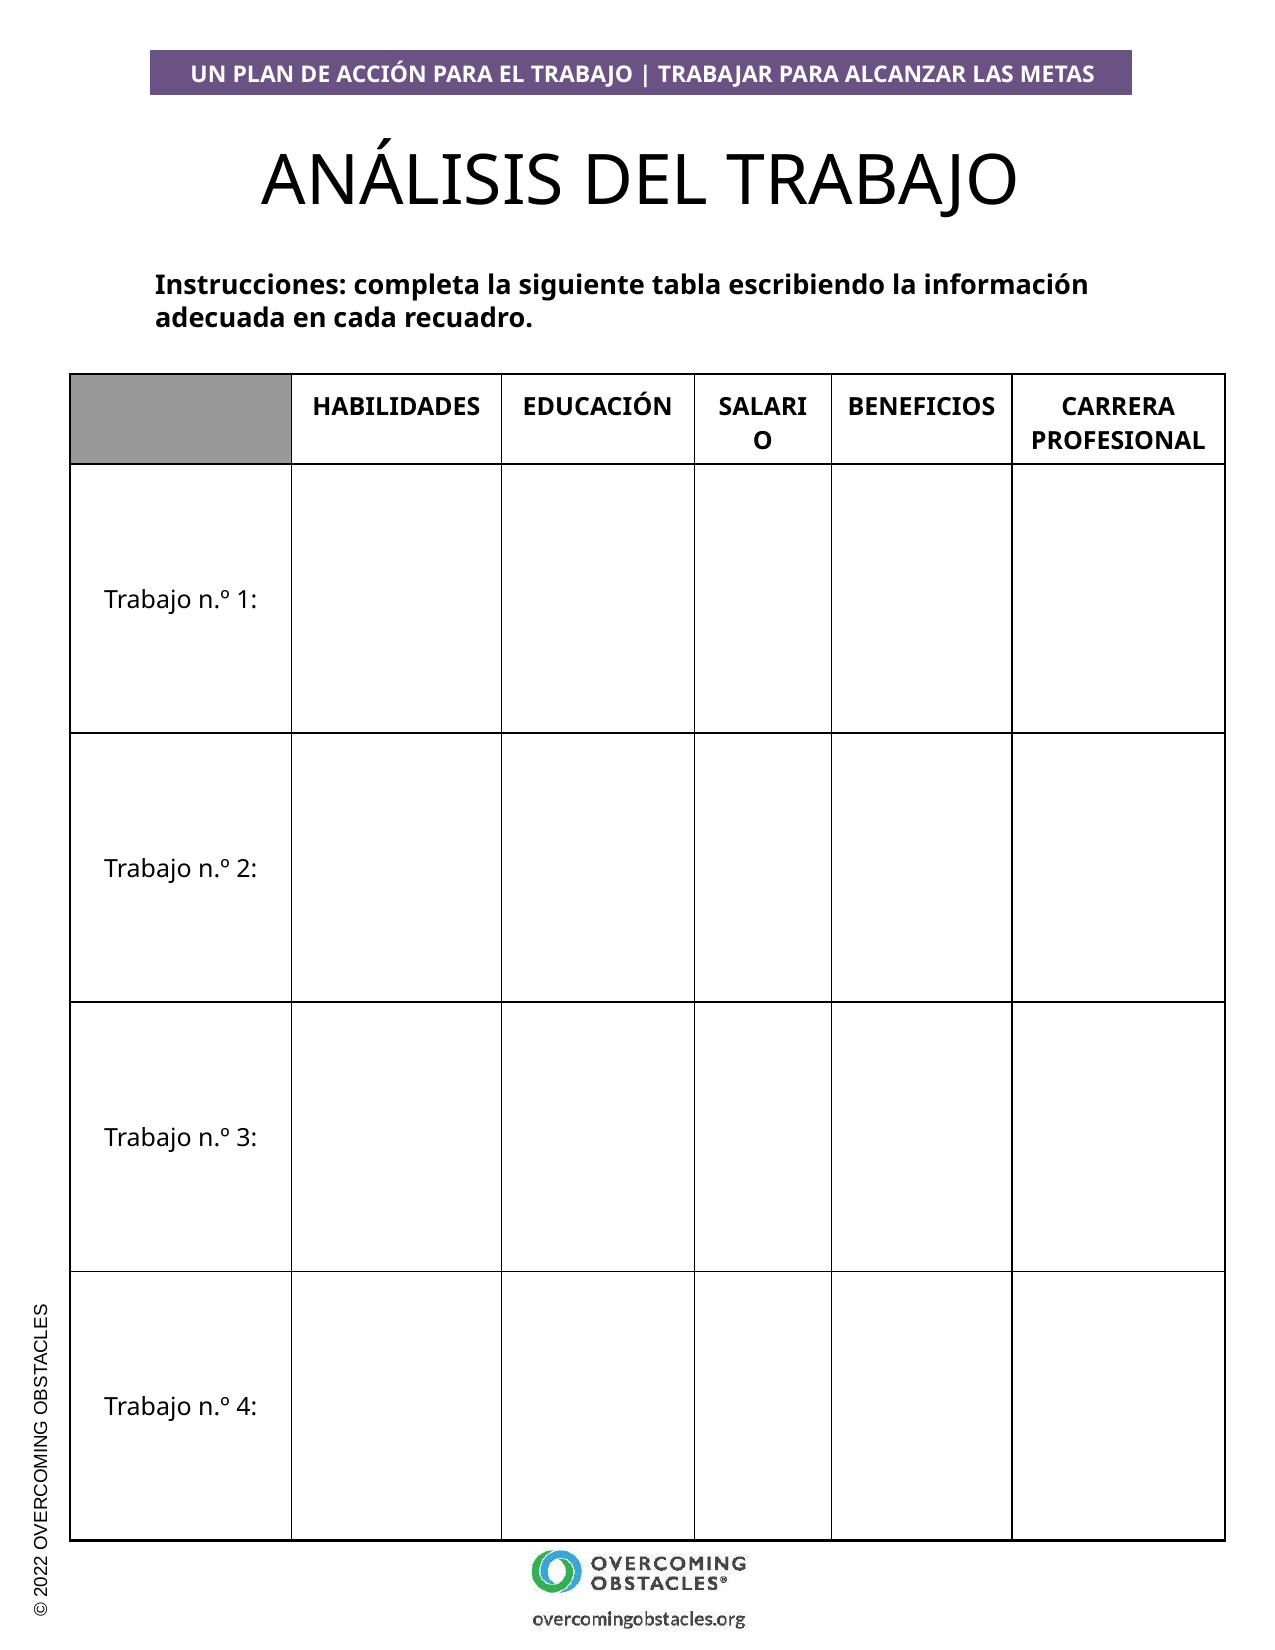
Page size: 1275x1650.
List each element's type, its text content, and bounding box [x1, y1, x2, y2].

table_cell [1013, 734, 1224, 1001]
table_cell [502, 734, 694, 1001]
table_cell [695, 1003, 831, 1271]
picture [516, 1529, 766, 1650]
table_cell [292, 1272, 501, 1539]
table_cell [695, 734, 831, 1001]
table_cell [832, 734, 1011, 1001]
table_header HABILIDADES [292, 375, 501, 463]
table_cell [502, 465, 694, 732]
table_cell [695, 465, 831, 732]
table_cell Trabajo n.º 2: [71, 734, 291, 1001]
table_cell [1013, 1003, 1224, 1271]
table_cell Trabajo n.º 4: [71, 1272, 291, 1539]
table_cell [832, 1272, 1011, 1539]
text_box UN PLAN DE ACCIÓN PARA EL TRABAJO | TRABAJAR PARA ALCANZAR LAS METAS [140, 45, 1146, 101]
table_header SALARIO [695, 375, 831, 463]
table_cell [502, 1272, 694, 1539]
text_box © 2022 OVERCOMING OBSTACLES [17, 1262, 63, 1632]
table_cell [502, 1003, 694, 1271]
table_cell Trabajo n.º 1: [71, 465, 291, 732]
text_box ANÁLISIS DEL TRABAJO [193, 107, 1089, 234]
table_header EDUCACIÓN [502, 375, 694, 463]
table_cell [1013, 465, 1224, 732]
table_cell Trabajo n.º 3: [71, 1003, 291, 1271]
table_header [71, 375, 291, 463]
table_cell [1013, 1272, 1224, 1539]
table_cell [832, 465, 1011, 732]
table_header BENEFICIOS [832, 375, 1011, 463]
table_cell [292, 734, 501, 1001]
table_cell [292, 465, 501, 732]
text_box Instrucciones: completa la siguiente tabla escribiendo la información adecuada en cada recuadro. [140, 252, 1145, 348]
table_header CARRERA PROFESIONAL [1013, 375, 1224, 463]
table_cell [832, 1003, 1011, 1271]
table_cell [292, 1003, 501, 1271]
table_cell [695, 1272, 831, 1539]
